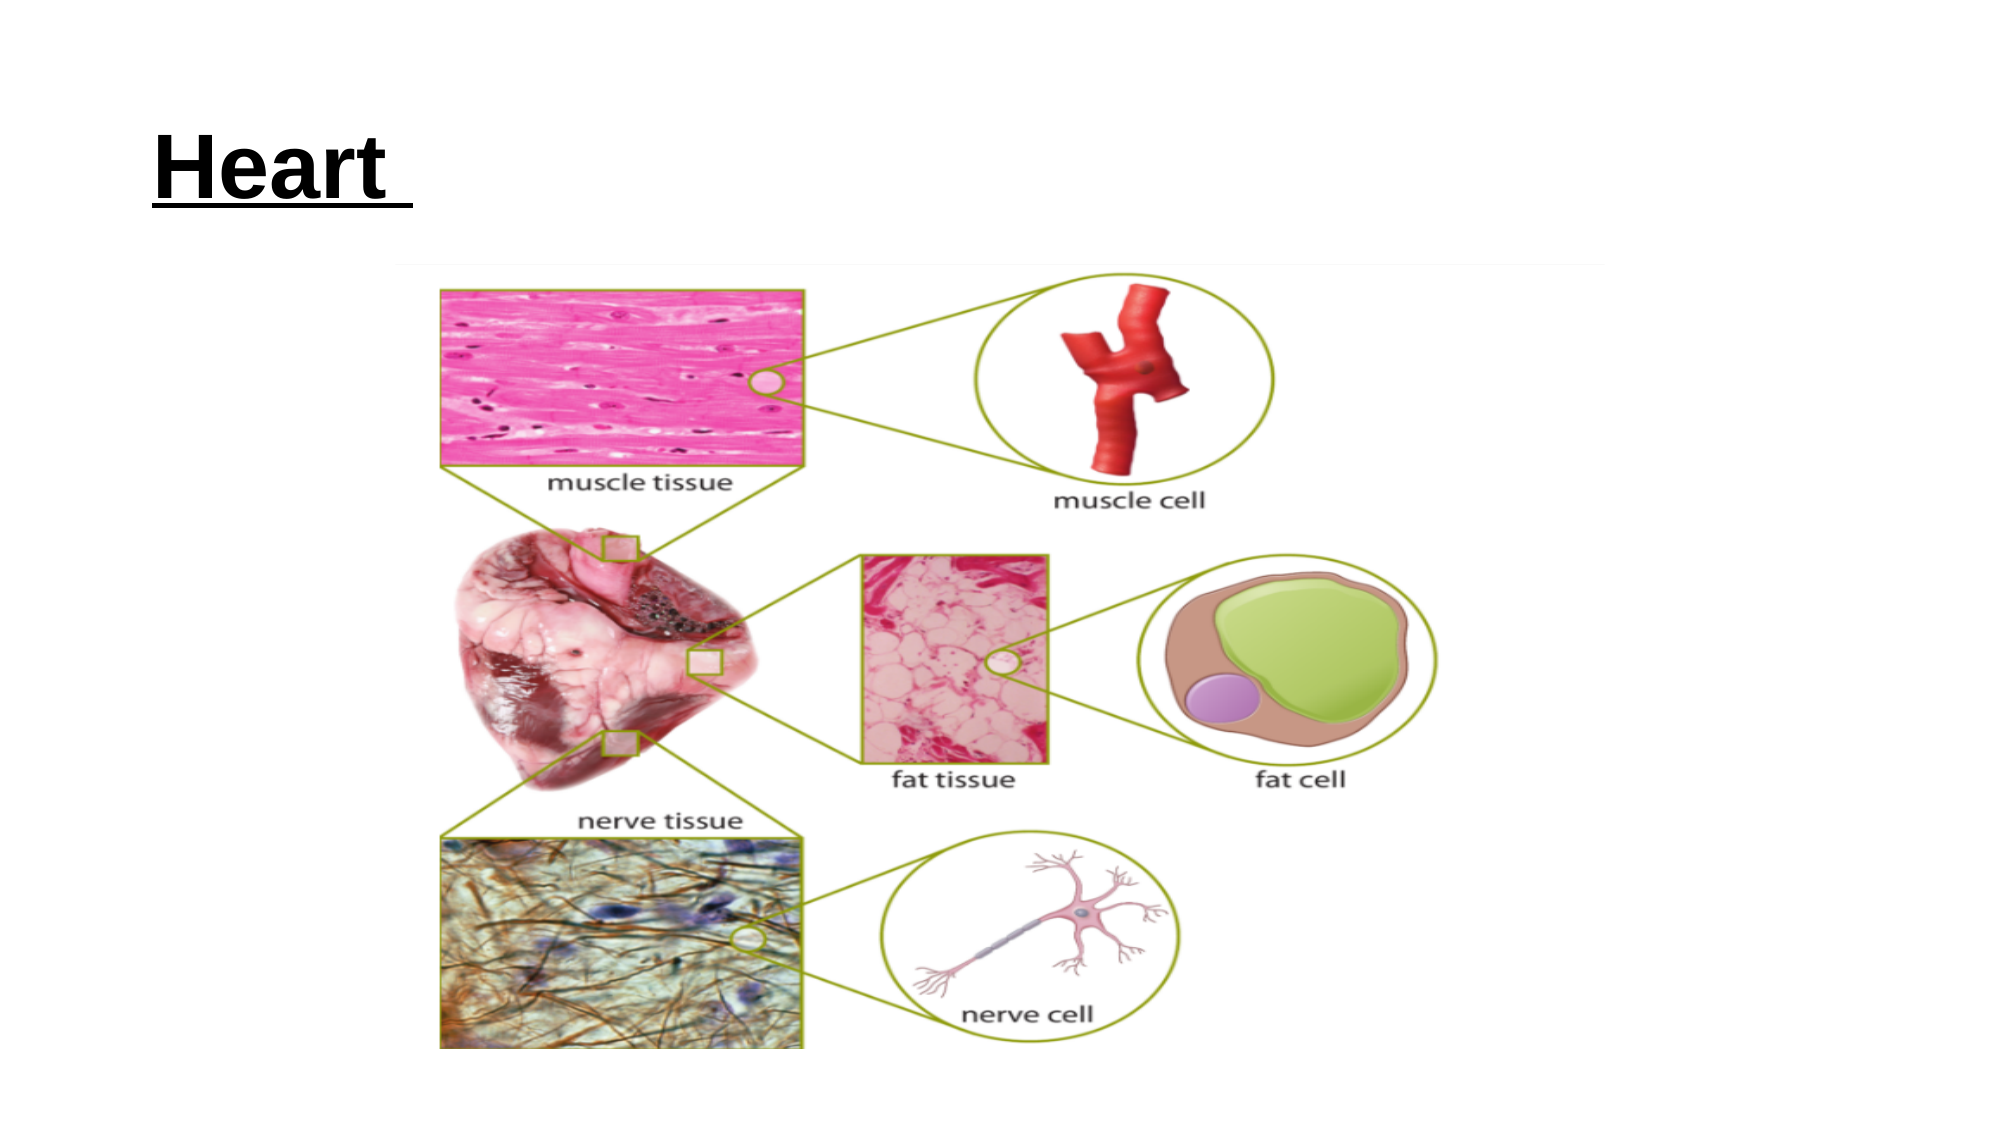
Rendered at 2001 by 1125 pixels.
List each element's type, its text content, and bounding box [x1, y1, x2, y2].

title Heart [137, 59, 1863, 278]
picture [395, 264, 1605, 1049]
